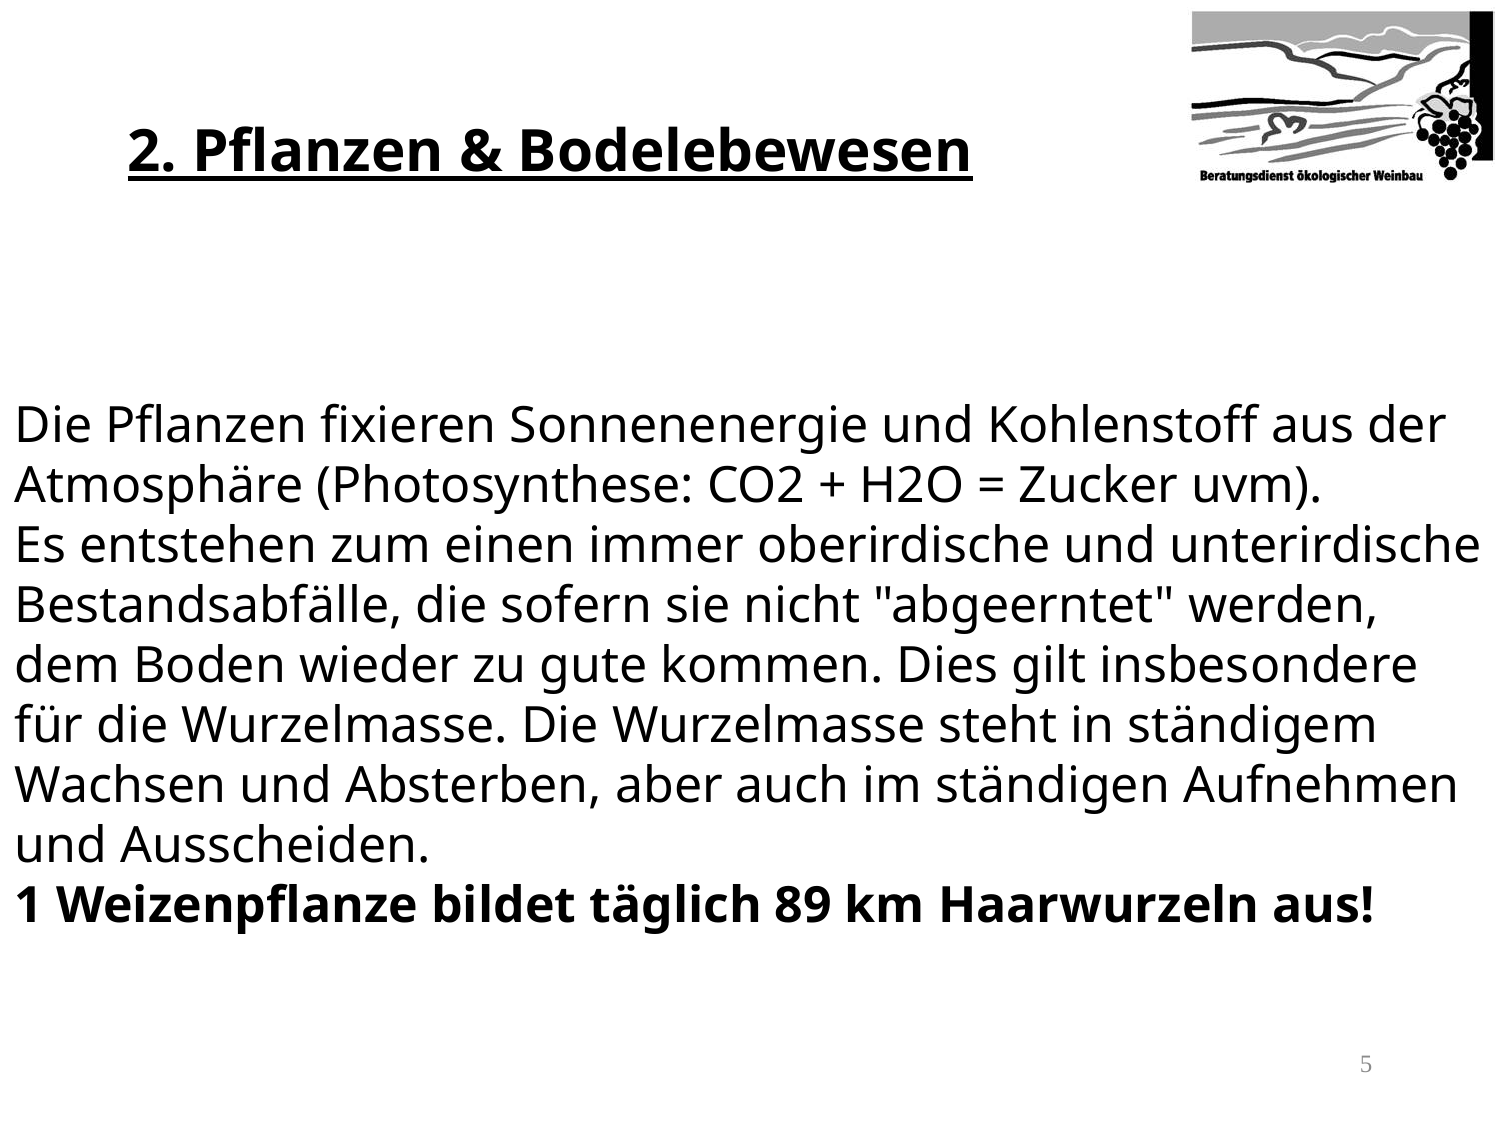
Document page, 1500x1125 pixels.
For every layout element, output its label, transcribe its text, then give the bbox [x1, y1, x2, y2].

text_box 2. Pflanzen & Bodelebewesen [112, 54, 1138, 243]
slide_number 4 [1074, 1025, 1388, 1100]
text_box Die Pflanzen fixieren Sonnenenergie und Kohlenstoff aus der Atmosphäre (Photosynthese: CO2 + H2O = Zucker uvm). Es entstehen zum einen immer oberirdische und unterirdische Bestandsabfälle, die sofern sie nicht "abgeerntet" werden, dem Boden wieder zu gute kommen. Dies gilt insbesondere für die Wurzelmasse. Die Wurzelmasse steht in ständigem Wachsen und Absterben, aber auch im ständigen Aufnehmen und Ausscheiden. 1 Weizenpflanze bildet täglich 89 km Haarwurzeln aus! [0, 385, 1500, 940]
picture [1187, 7, 1495, 183]
